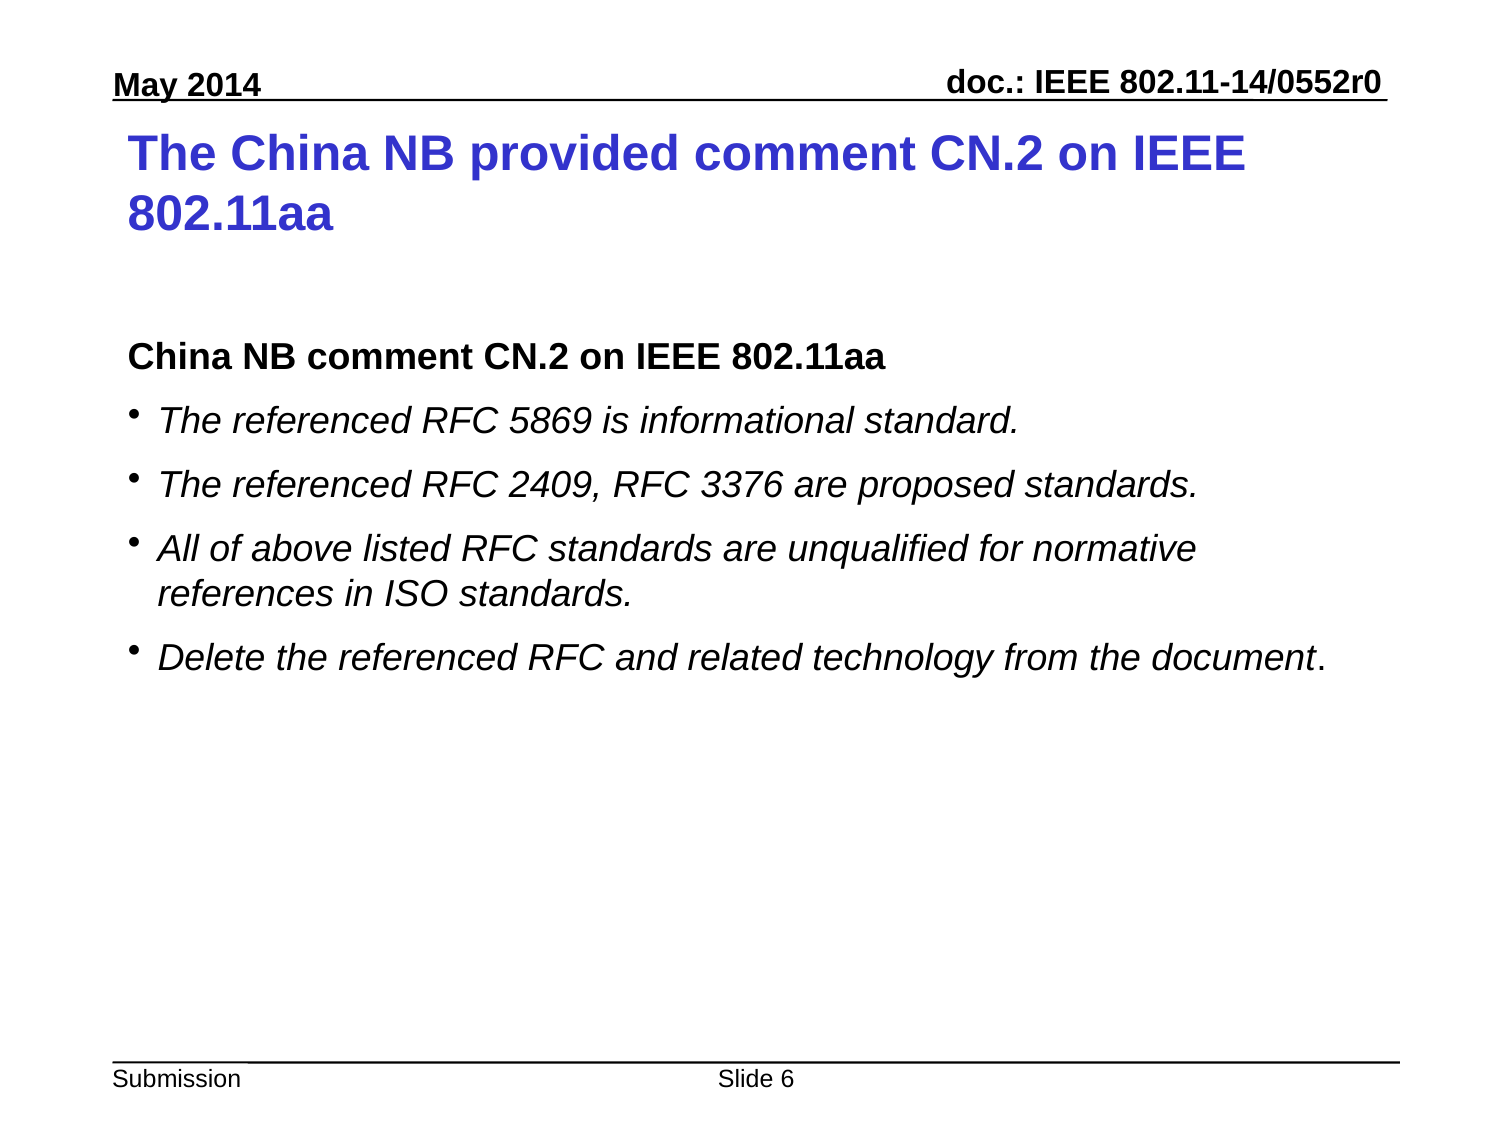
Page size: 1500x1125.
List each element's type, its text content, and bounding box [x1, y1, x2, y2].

slide_number Slide 6 [709, 1061, 804, 1093]
title The China NB provided comment CN.2 on IEEE 802.11aa [112, 112, 1388, 288]
list China NB comment CN.2 on IEEE 802.11aa The referenced RFC 5869 is informational standard. The referenced RFC 2409, RFC 3376 are proposed standards. All of above listed RFC standards are unqualified for normative references in ISO standards. Delete the referenced RFC and related technology from the document. [112, 324, 1388, 1000]
